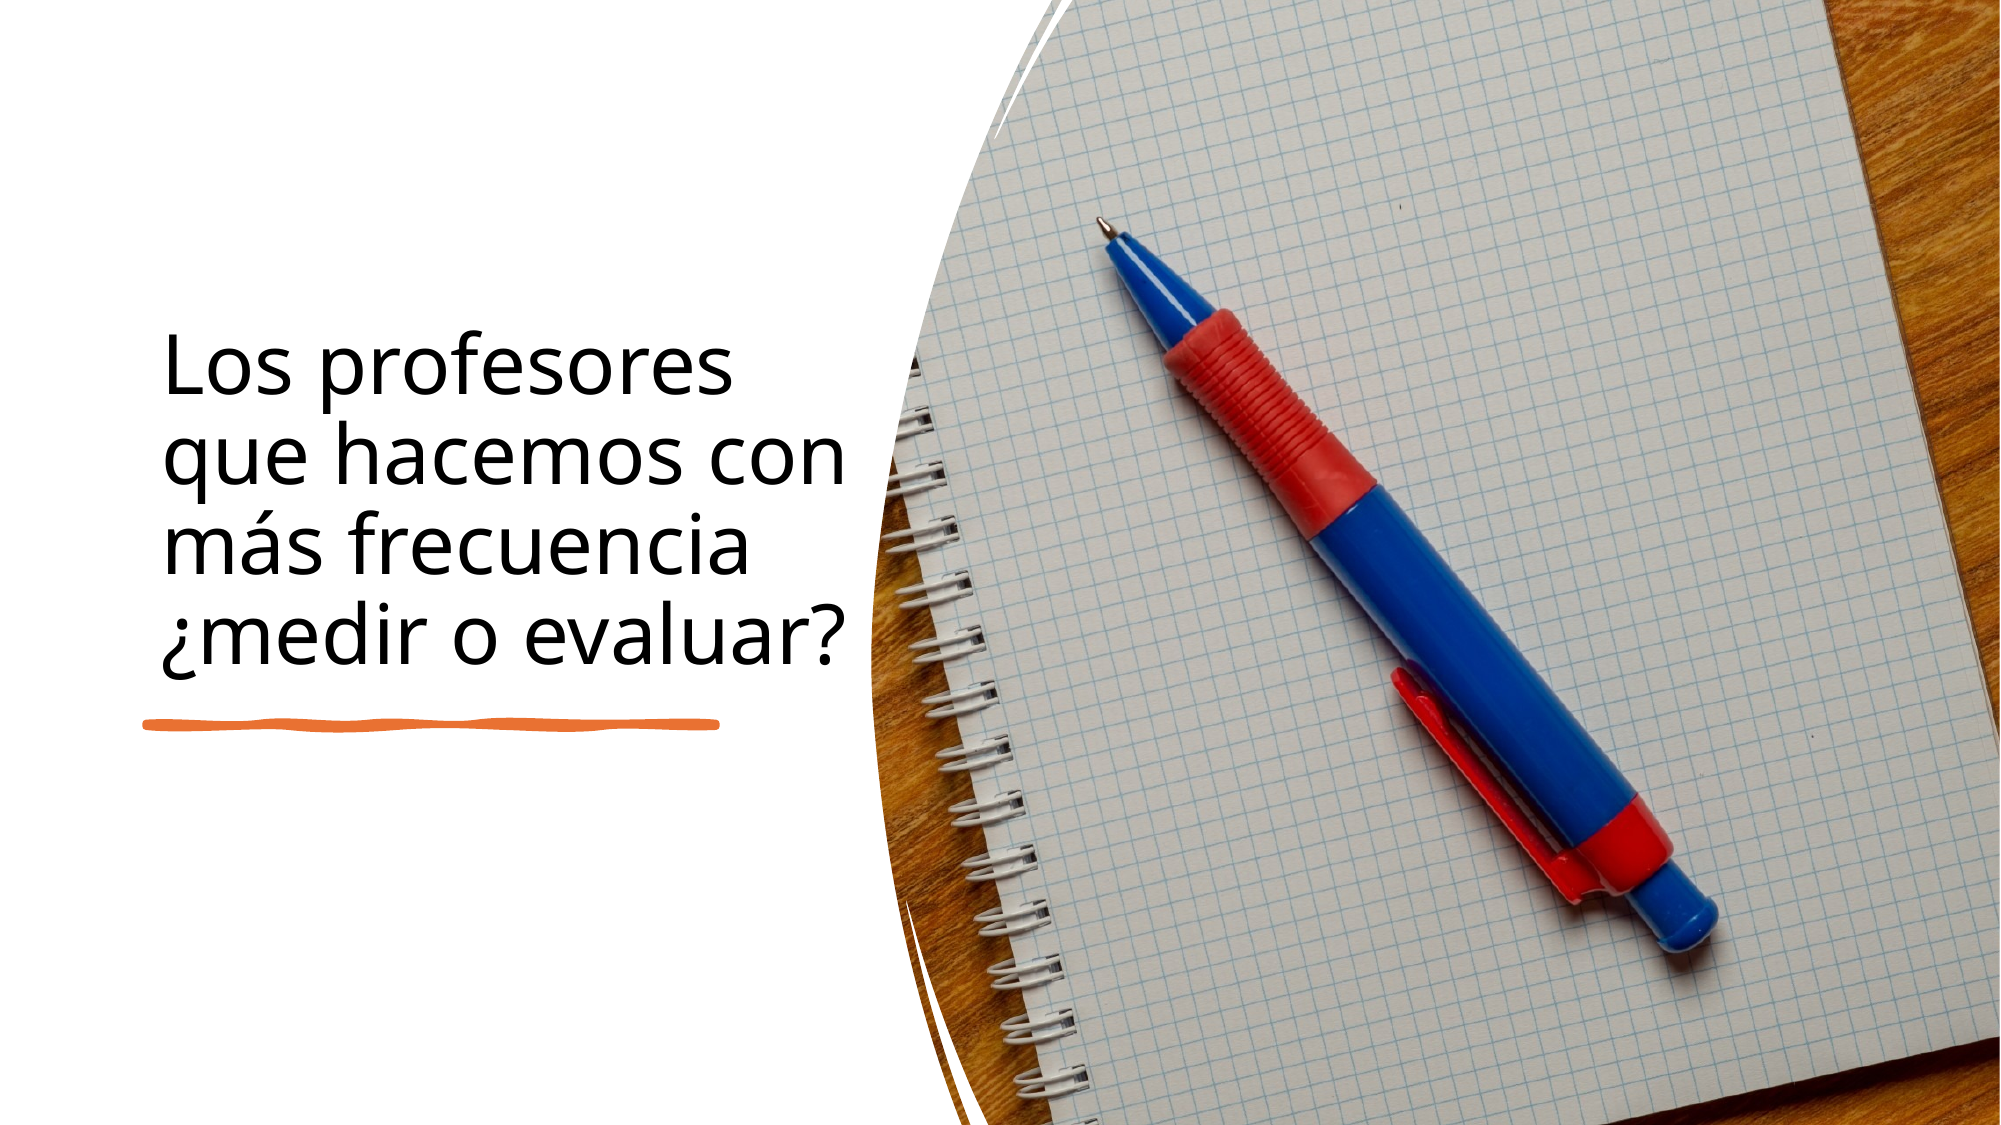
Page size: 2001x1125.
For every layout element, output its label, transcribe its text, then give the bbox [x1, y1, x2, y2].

text_box [0, 0, 870, 1125]
text_box [144, 719, 718, 731]
title Los profesores que hacemos con más frecuencia ¿medir o evaluar? [146, 104, 870, 690]
picture [870, 0, 2000, 1125]
